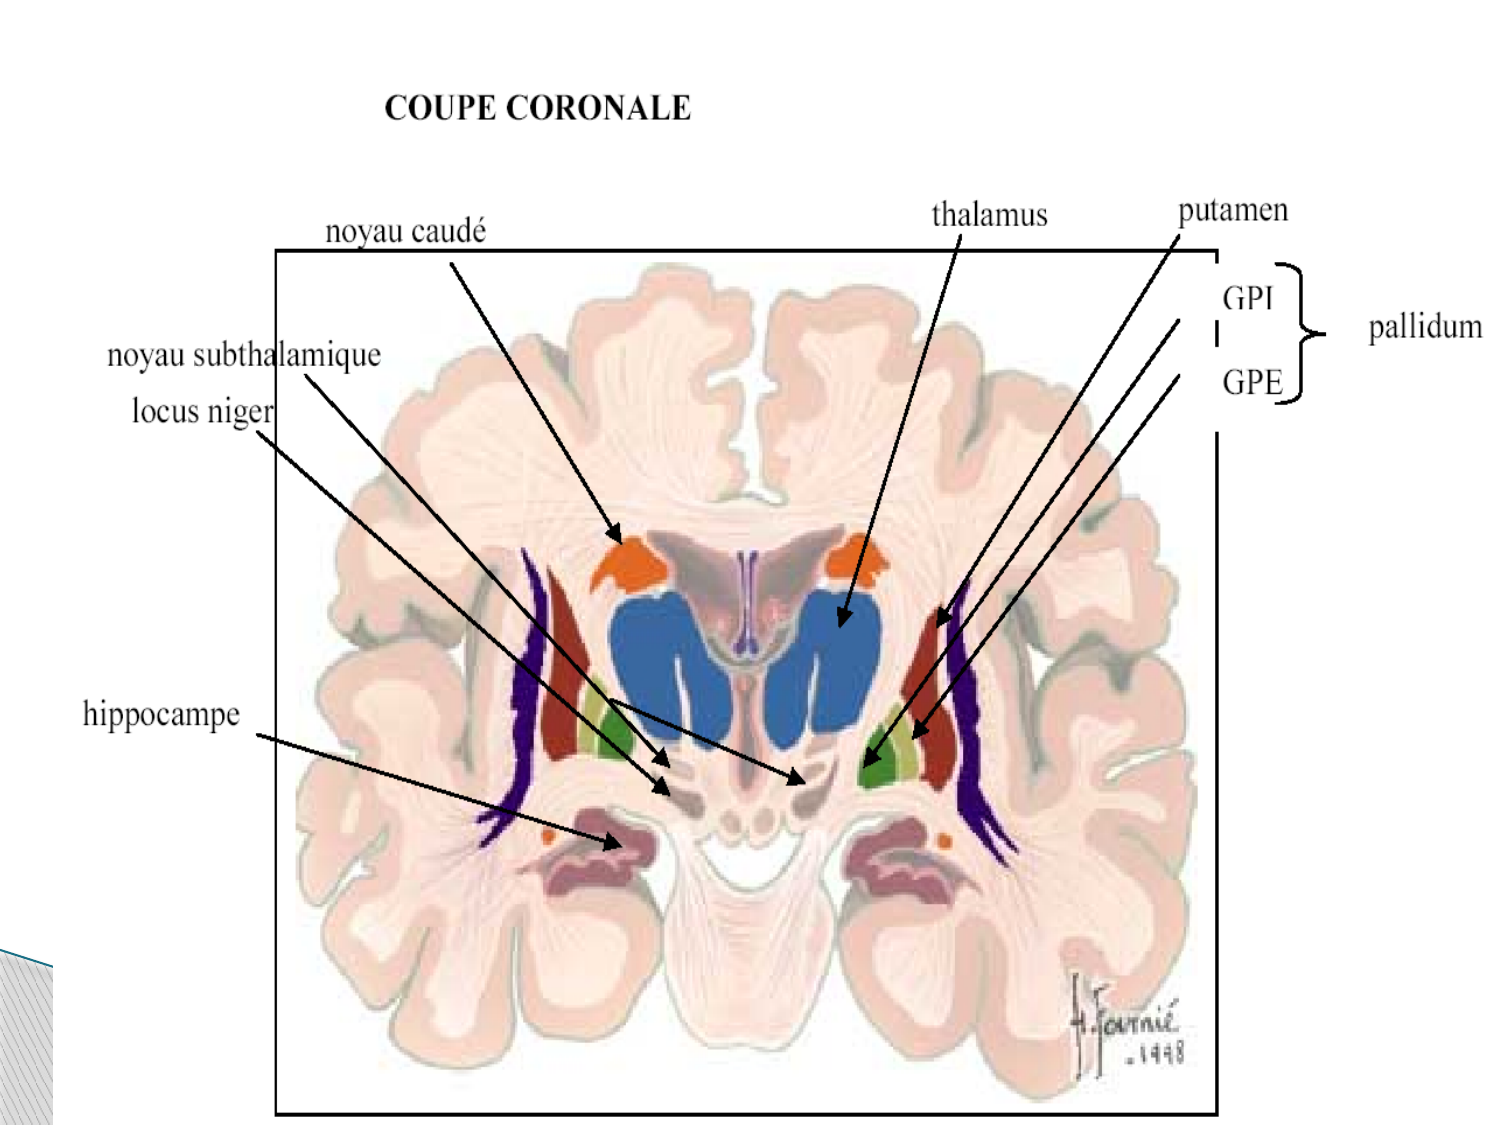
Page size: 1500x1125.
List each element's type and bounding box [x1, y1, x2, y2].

list [52, 77, 1500, 1125]
